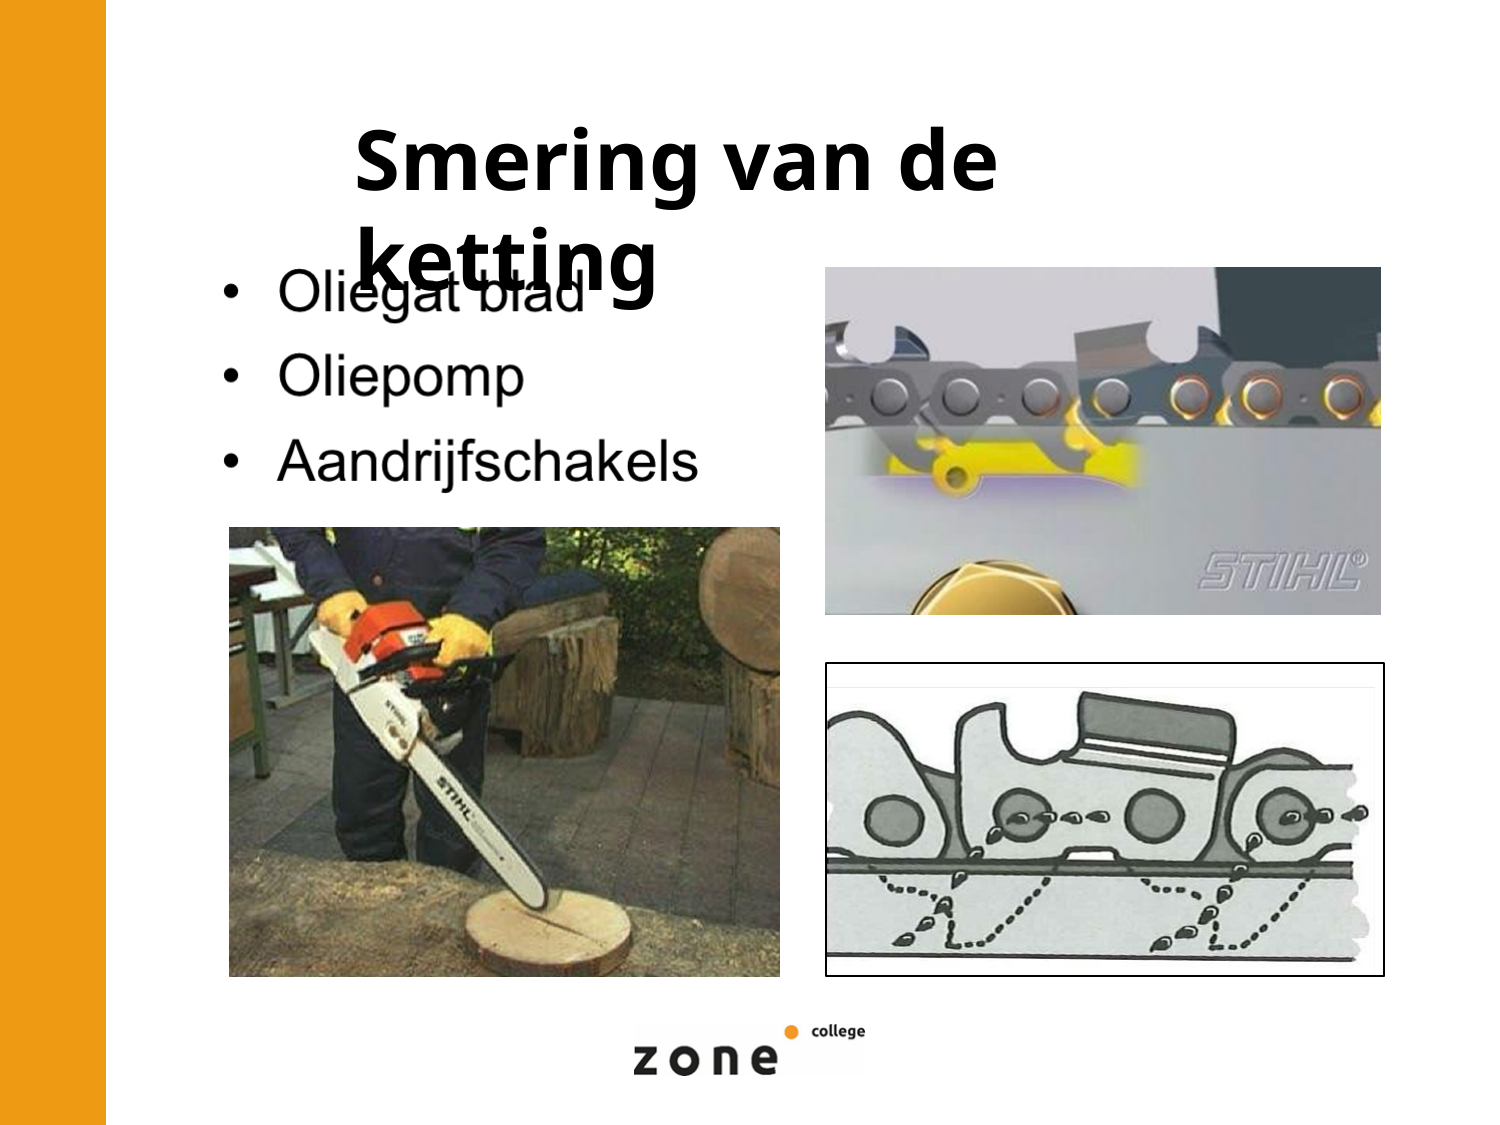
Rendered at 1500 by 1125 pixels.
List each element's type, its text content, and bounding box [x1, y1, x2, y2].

text_box Smering van de ketting [339, 99, 1228, 315]
picture [188, 236, 780, 977]
picture [634, 1024, 865, 1076]
picture [824, 267, 1381, 615]
picture [0, 0, 106, 1125]
picture [824, 662, 1385, 977]
